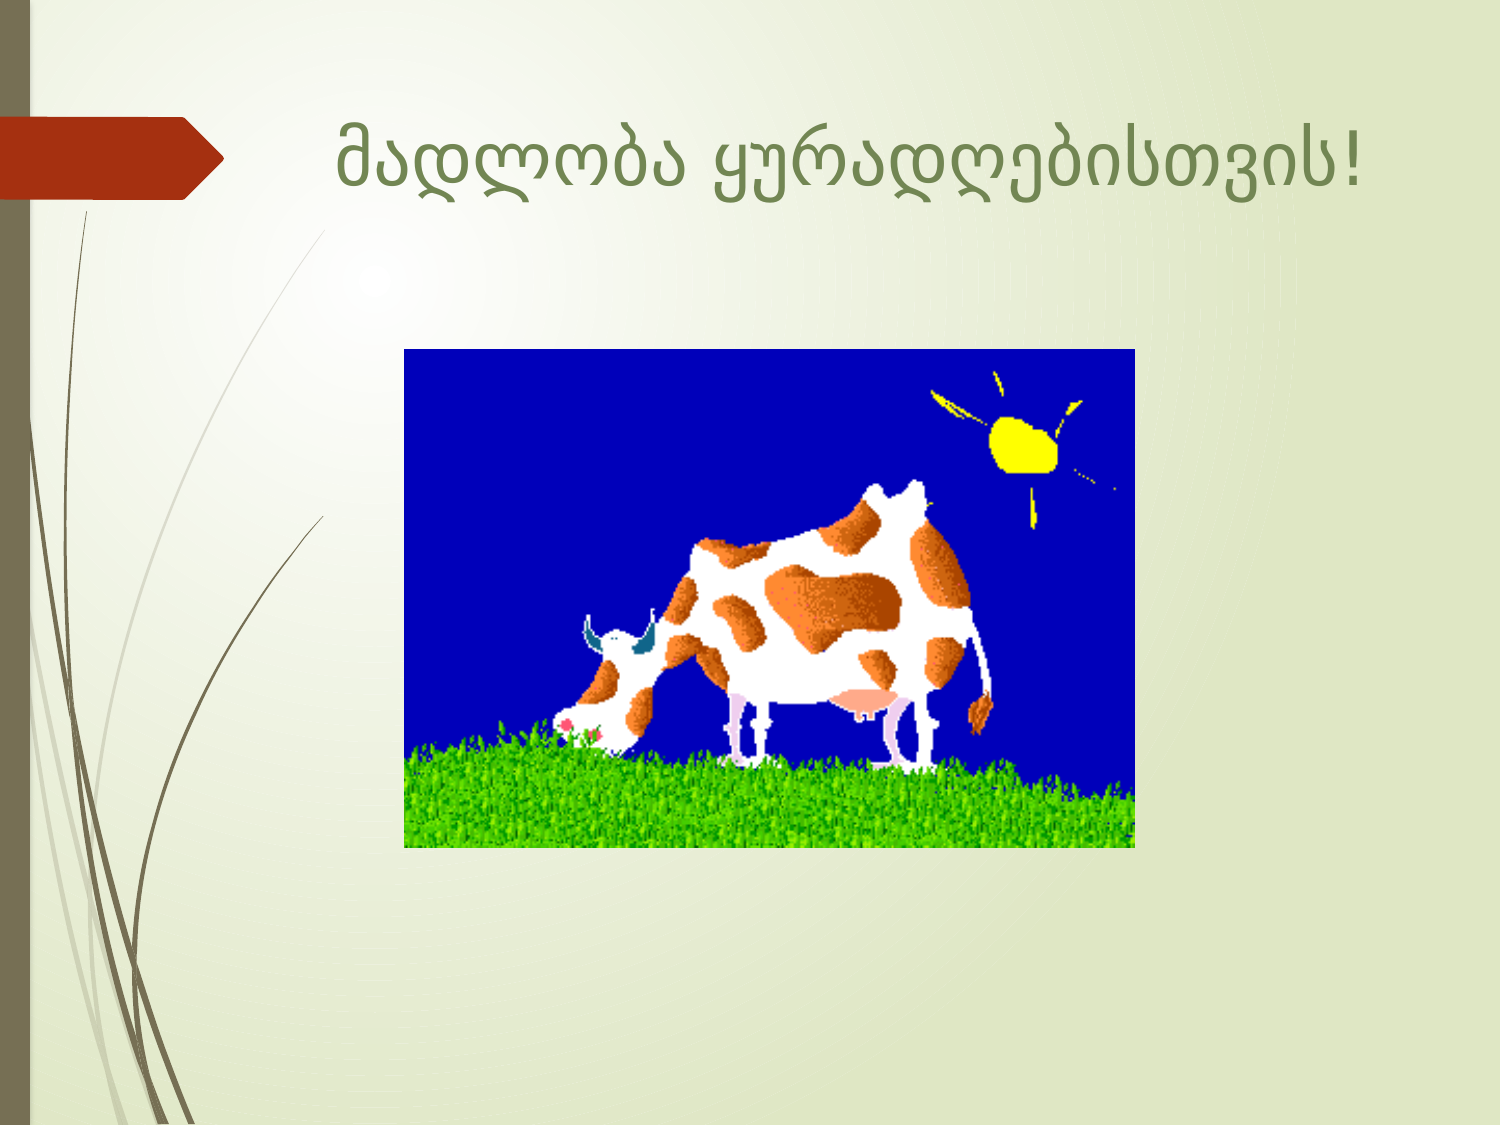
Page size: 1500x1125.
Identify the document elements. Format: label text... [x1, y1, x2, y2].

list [404, 349, 1135, 848]
title მადლობა ყურადღებისთვის! [319, 102, 1400, 313]
